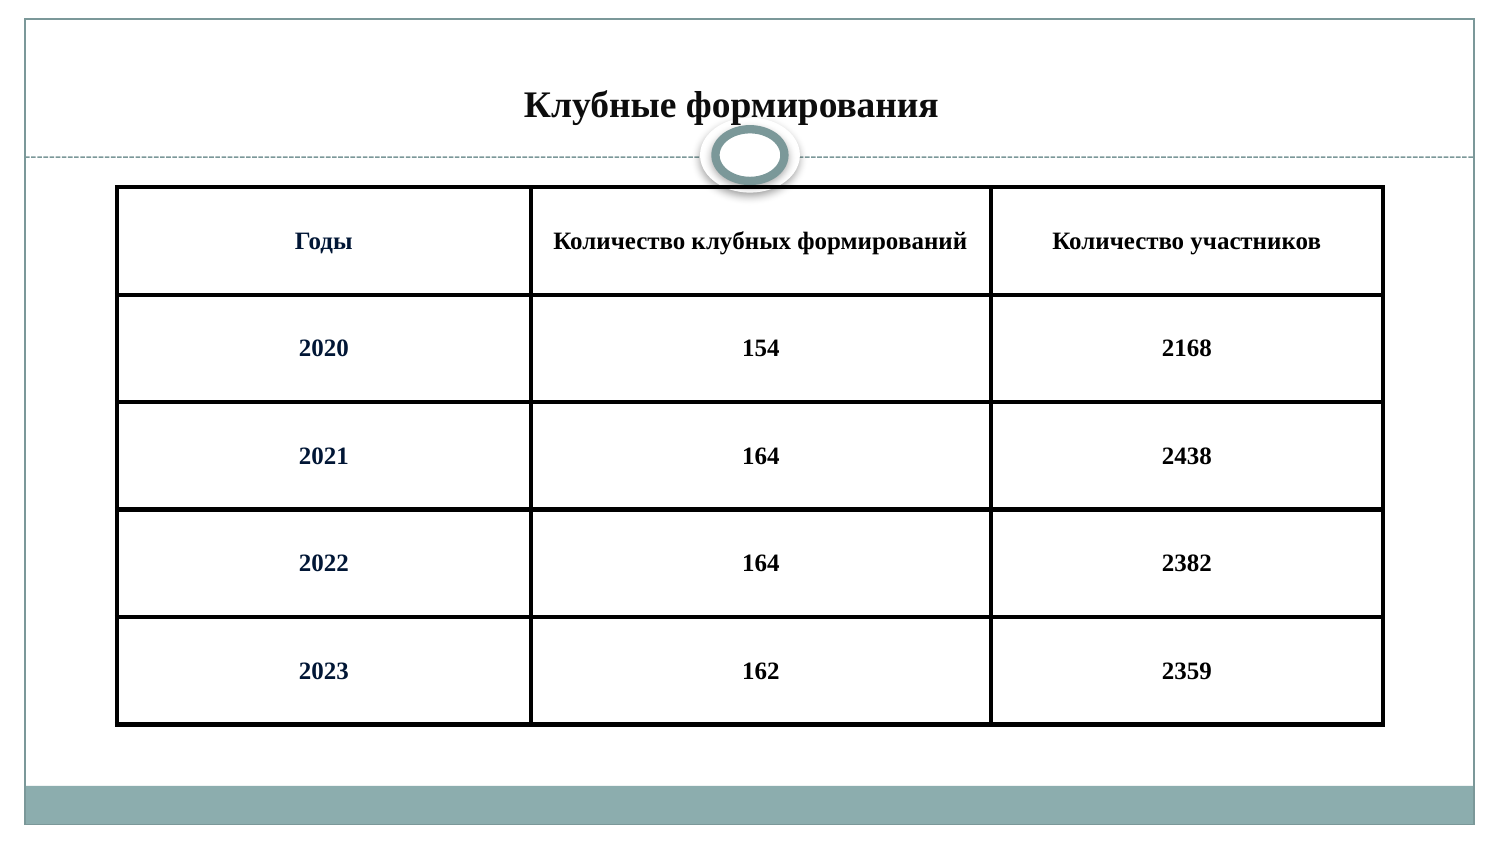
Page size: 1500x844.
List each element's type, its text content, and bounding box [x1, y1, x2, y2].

table_cell 154 [533, 297, 989, 400]
table_cell 2438 [993, 404, 1381, 507]
title Клубные формирования [104, 64, 1359, 159]
table_cell 2022 [119, 512, 529, 615]
table_header Количество участников [993, 189, 1381, 293]
table_cell 2021 [119, 404, 529, 507]
table_cell 164 [533, 512, 989, 615]
table_header Количество клубных формирований [533, 189, 989, 293]
table_cell 2382 [993, 512, 1381, 615]
table_cell 2023 [119, 619, 529, 722]
table_cell 2020 [119, 297, 529, 400]
table_cell 2168 [993, 297, 1381, 400]
table_header Годы [119, 189, 529, 293]
table_cell 2359 [993, 619, 1381, 722]
table_cell 162 [533, 619, 989, 722]
table_cell 164 [533, 404, 989, 507]
